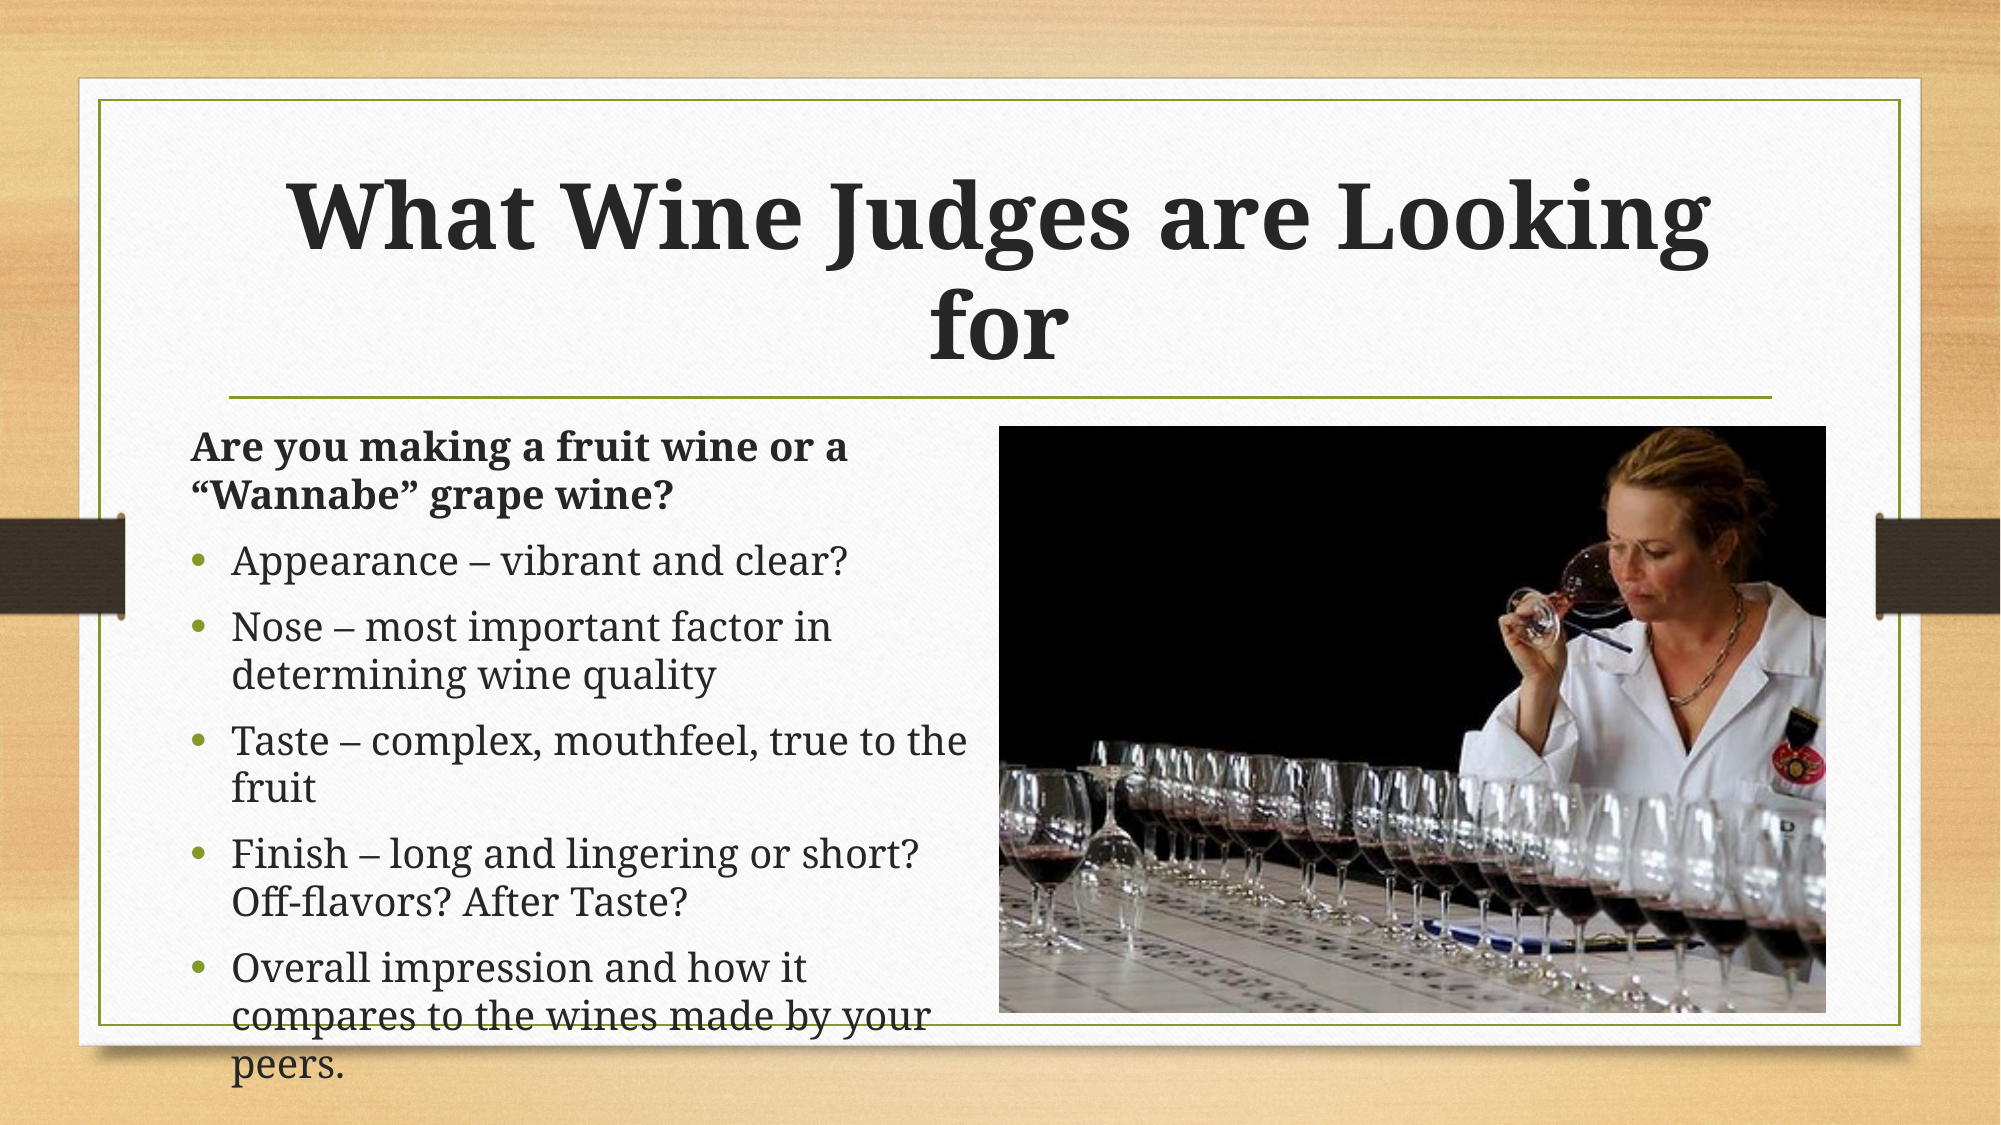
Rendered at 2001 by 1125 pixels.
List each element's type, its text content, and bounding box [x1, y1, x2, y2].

picture [0, 0, 2001, 1125]
list Are you making a fruit wine or a “Wannabe” grape wine? Appearance – vibrant and clear? Nose – most important factor in determining wine quality Taste – complex, mouthfeel, true to the fruit Finish – long and lingering or short? Off-flavors? After Taste? Overall impression and how it compares to the wines made by your peers. [175, 348, 990, 1098]
title What Wine Judges are Looking for [212, 161, 1788, 375]
